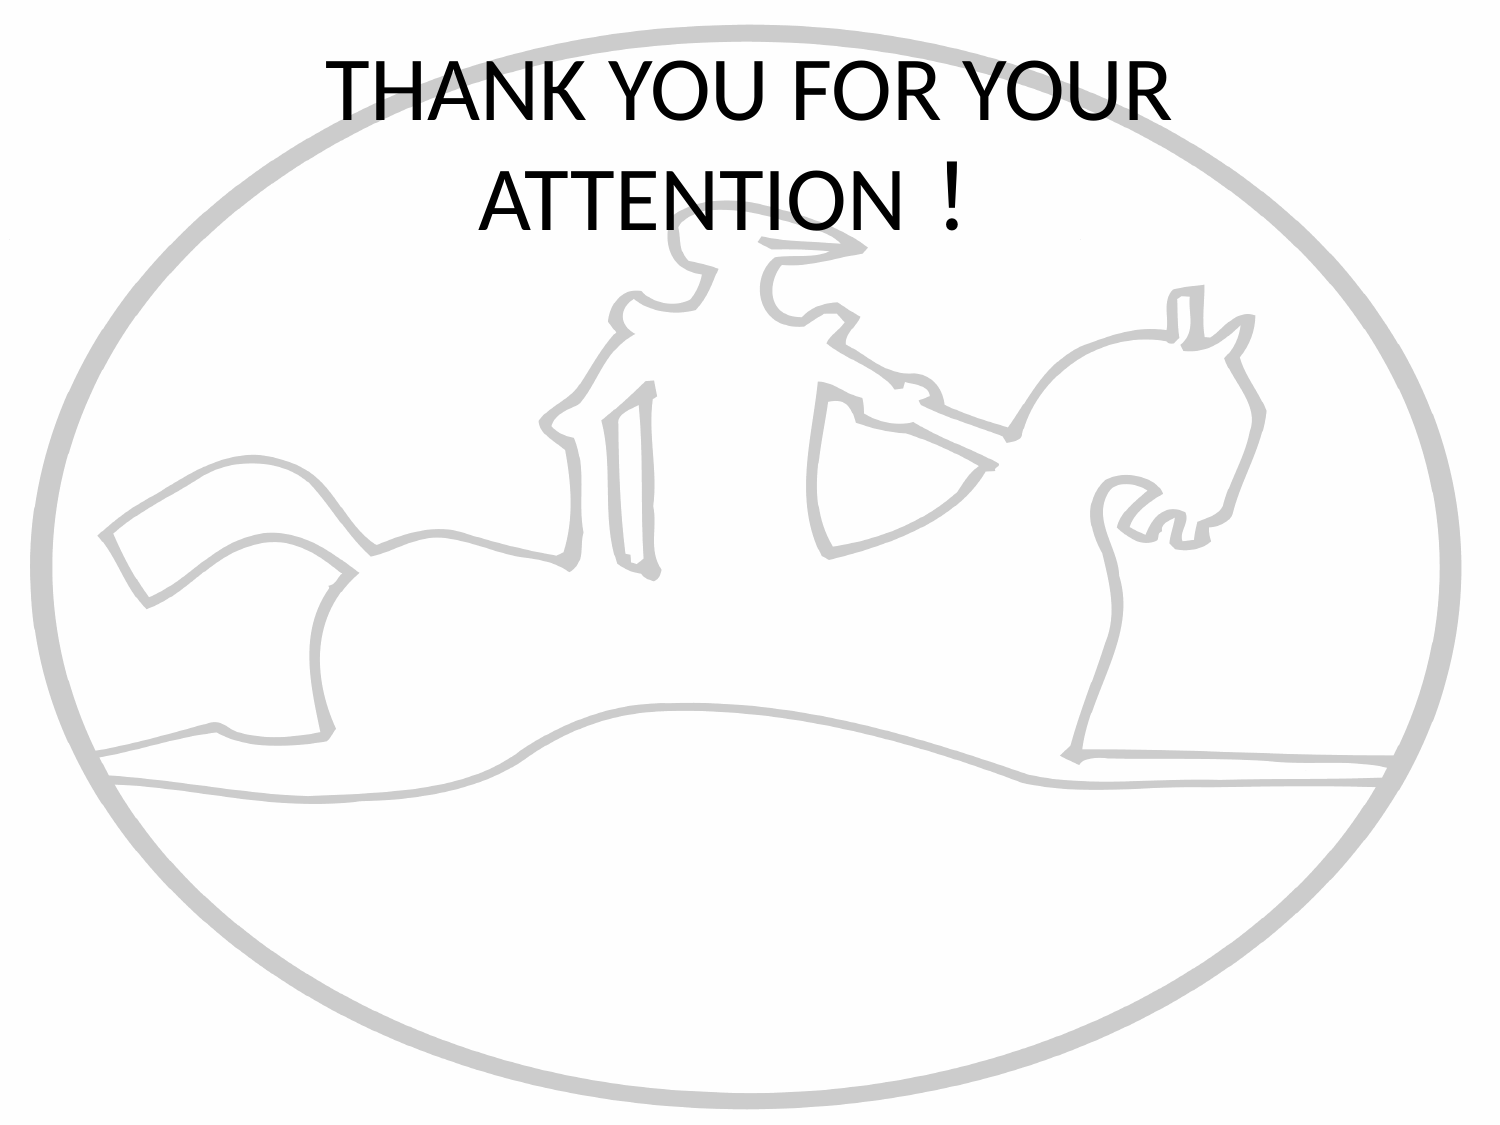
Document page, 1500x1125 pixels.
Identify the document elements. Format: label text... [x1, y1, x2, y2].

title THANK YOU FOR YOUR ATTENTION！ [75, 45, 1425, 233]
